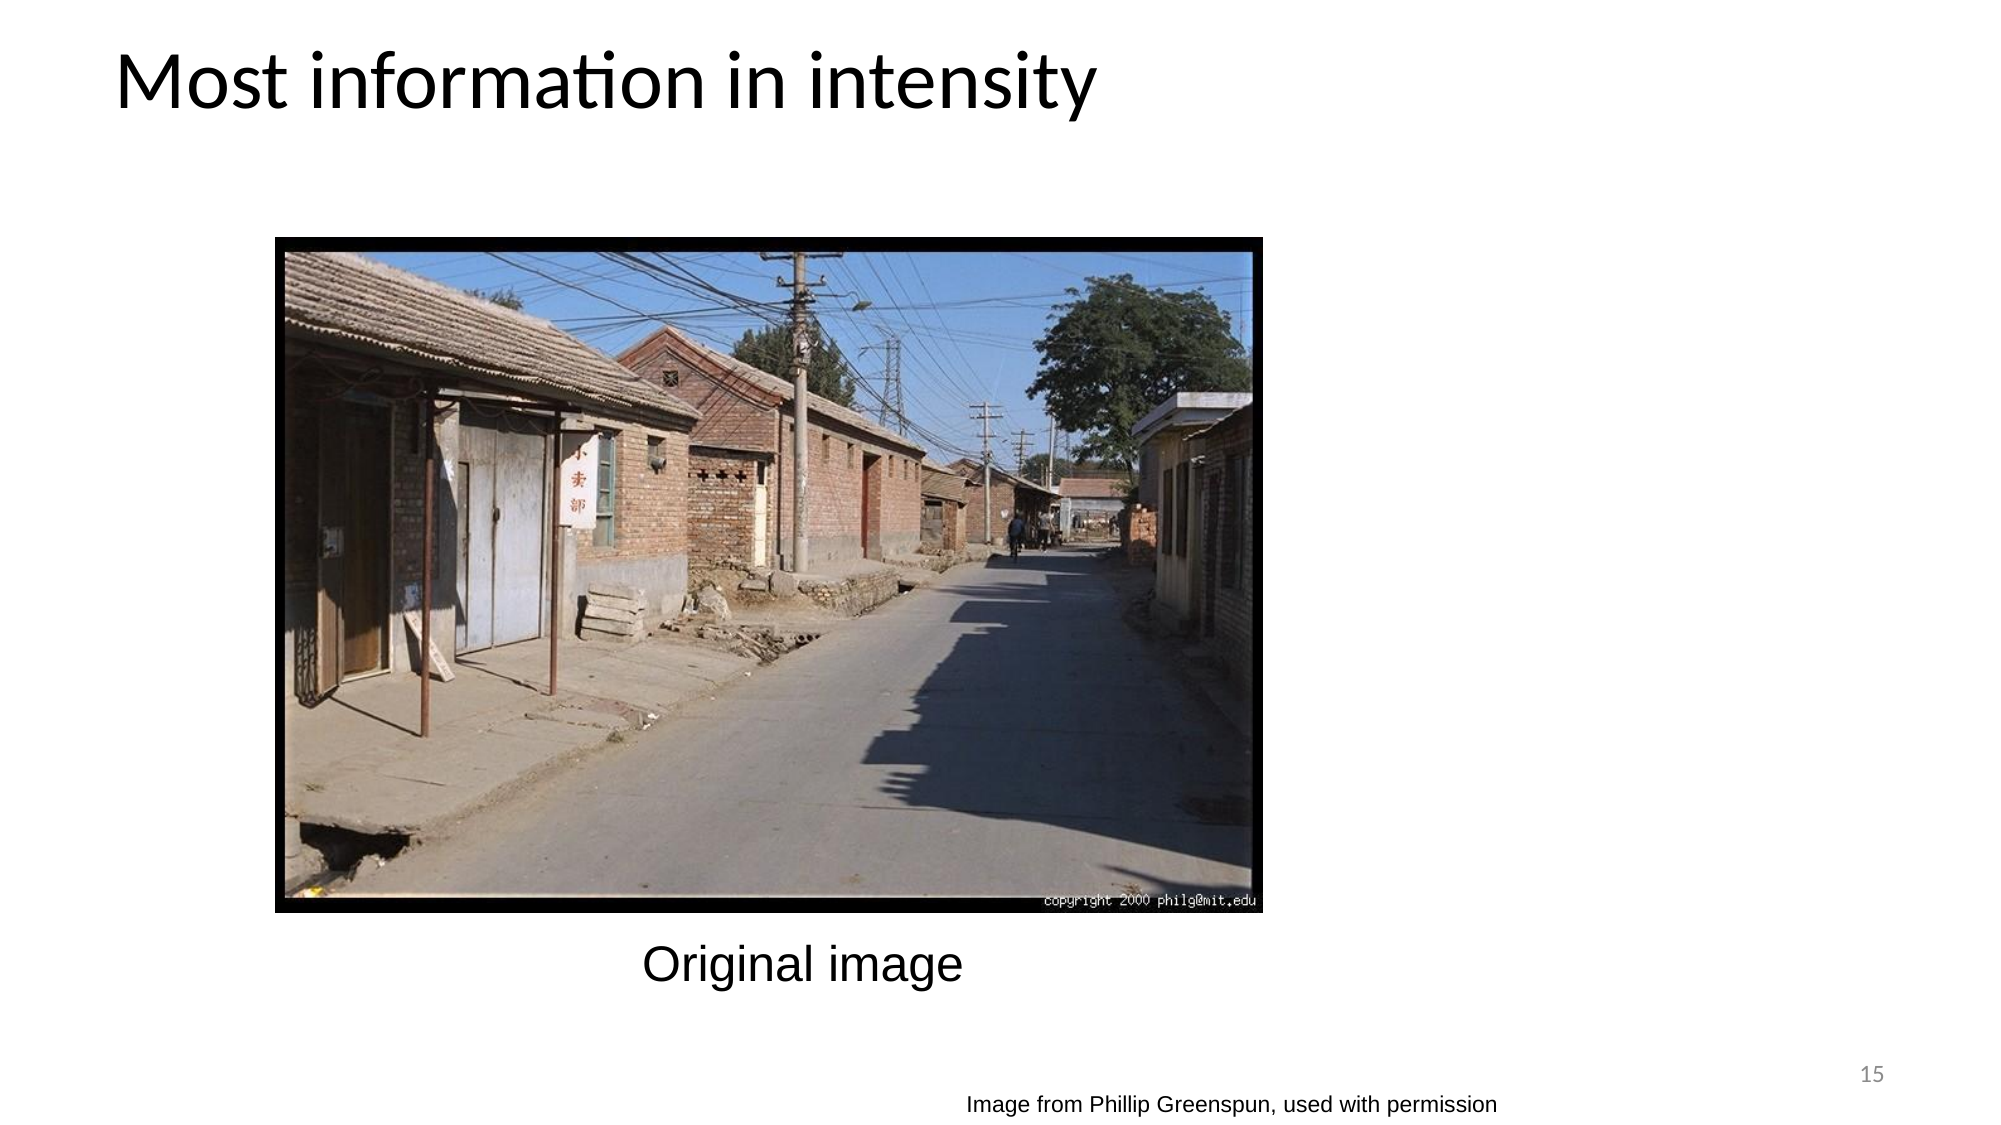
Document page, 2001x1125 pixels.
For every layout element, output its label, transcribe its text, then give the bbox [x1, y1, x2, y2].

slide_number 15 [1433, 1042, 1900, 1103]
picture [274, 237, 1263, 913]
title Most information in intensity [99, 0, 1901, 151]
text_box Image from Phillip Greenspun, used with permission [951, 1082, 1514, 1125]
text_box Original image [627, 924, 979, 999]
